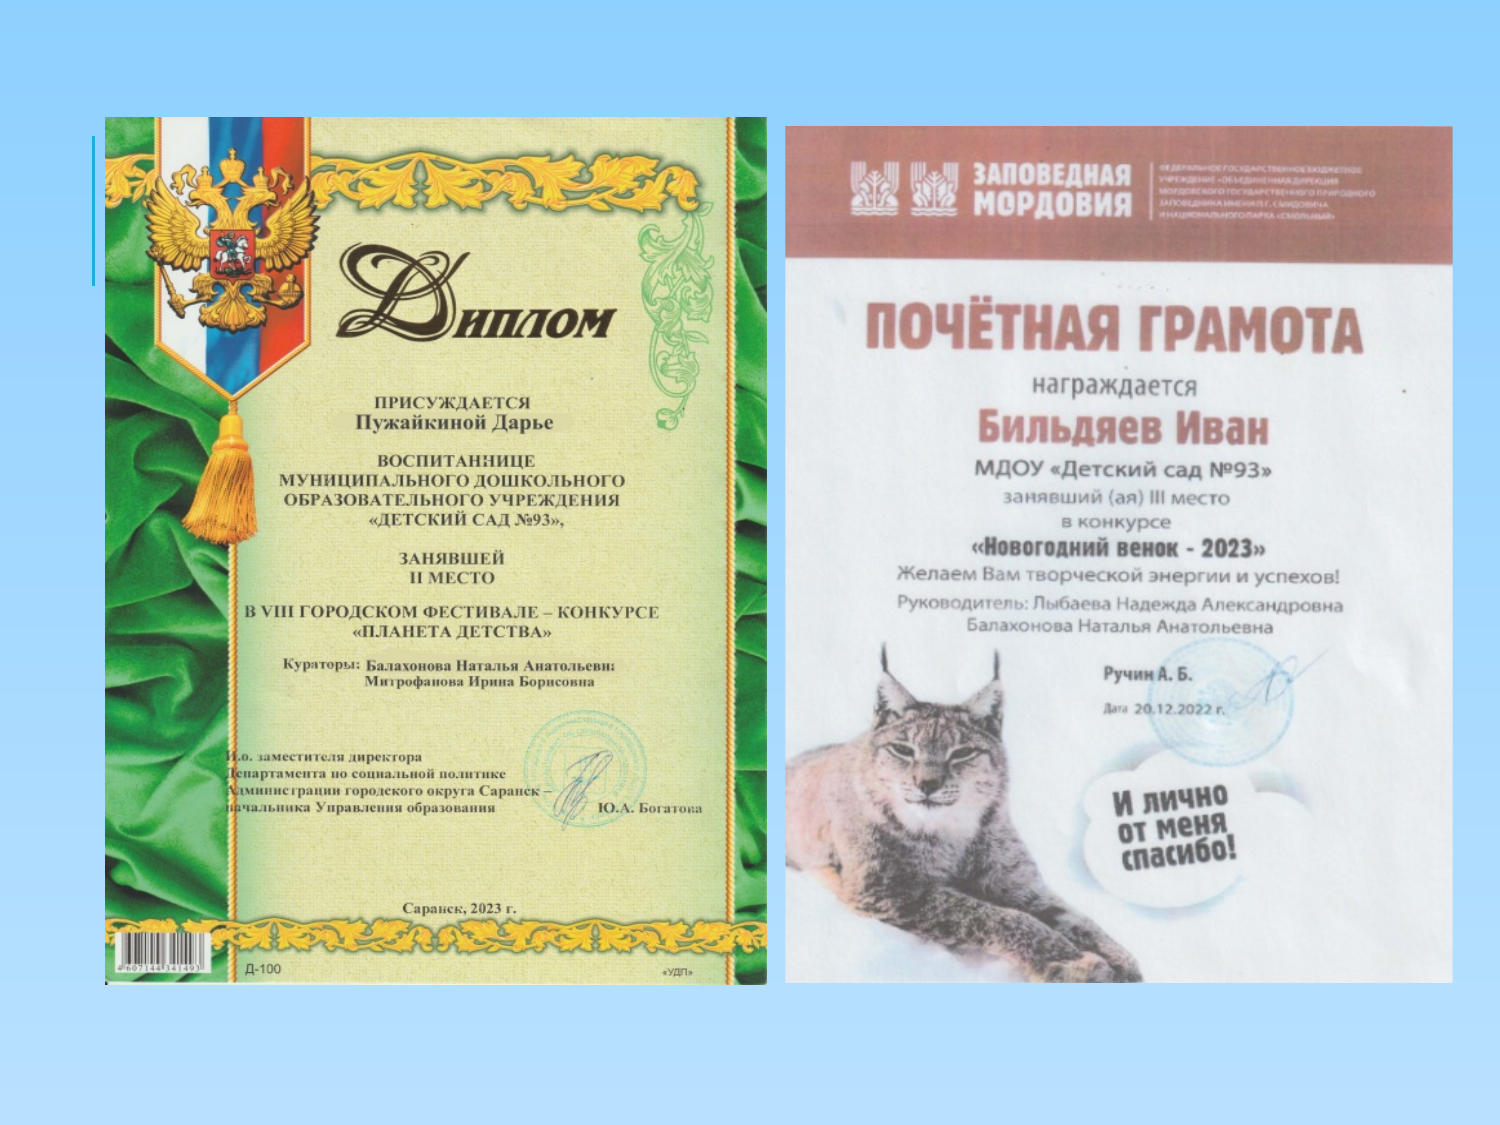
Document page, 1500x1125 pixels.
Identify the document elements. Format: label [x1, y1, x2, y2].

picture [785, 126, 1453, 983]
picture [105, 116, 768, 985]
